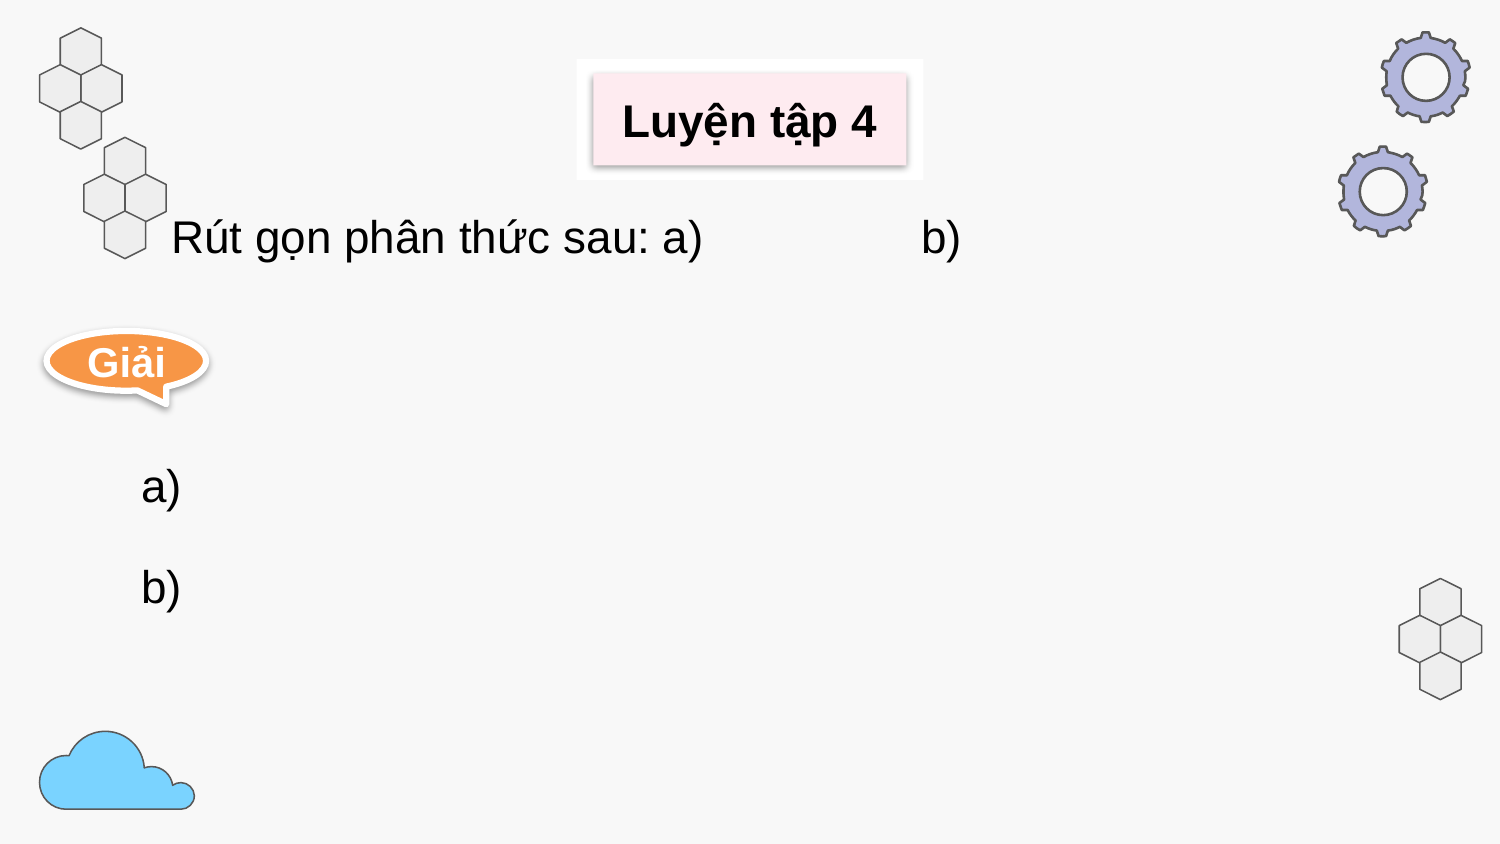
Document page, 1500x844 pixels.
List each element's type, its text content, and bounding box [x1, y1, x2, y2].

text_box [576, 58, 924, 181]
text_box Giải [46, 330, 207, 405]
